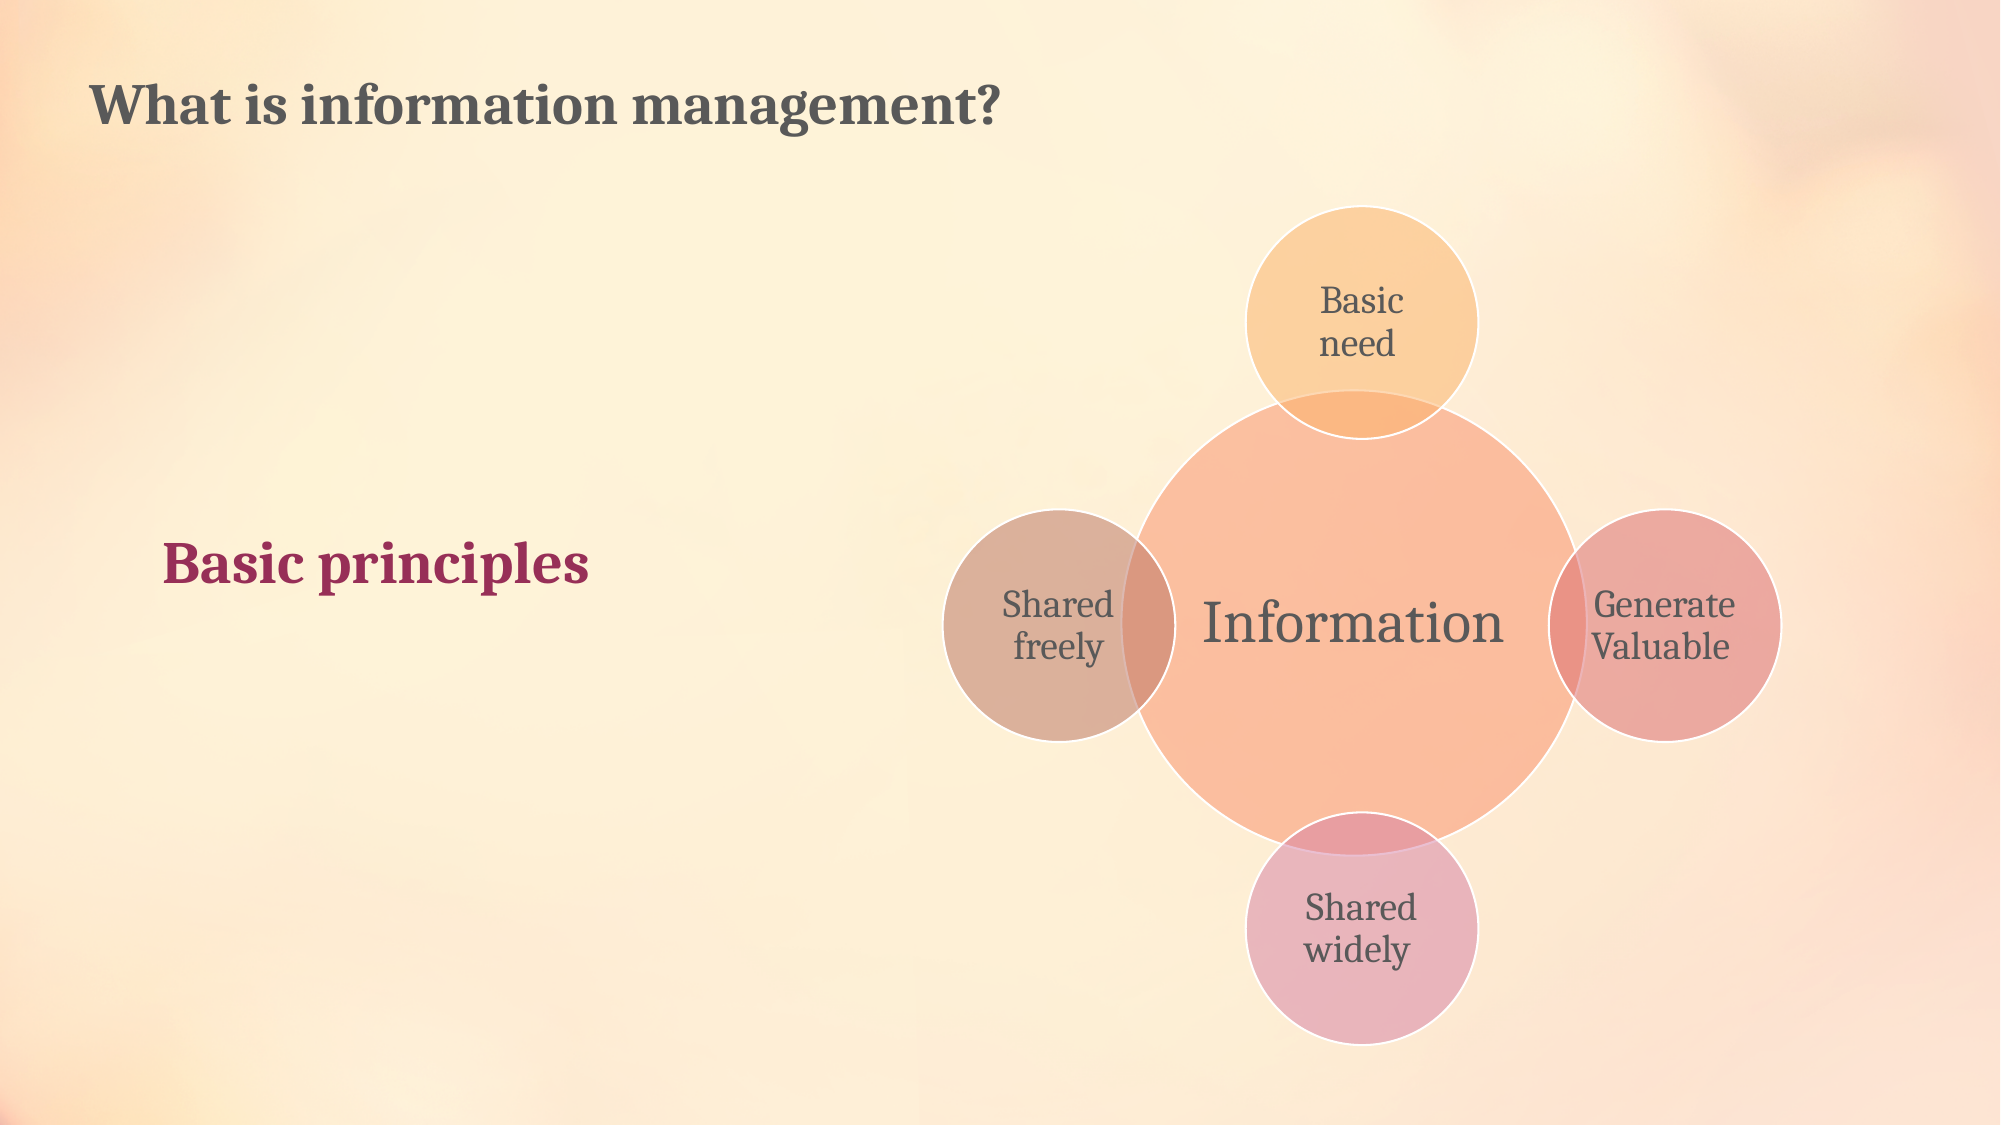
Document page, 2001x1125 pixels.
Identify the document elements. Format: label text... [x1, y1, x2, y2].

picture [0, 0, 2001, 1125]
text_box What is information management? [74, 59, 1362, 144]
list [862, 206, 1862, 1046]
title Basic principles [147, 524, 719, 605]
